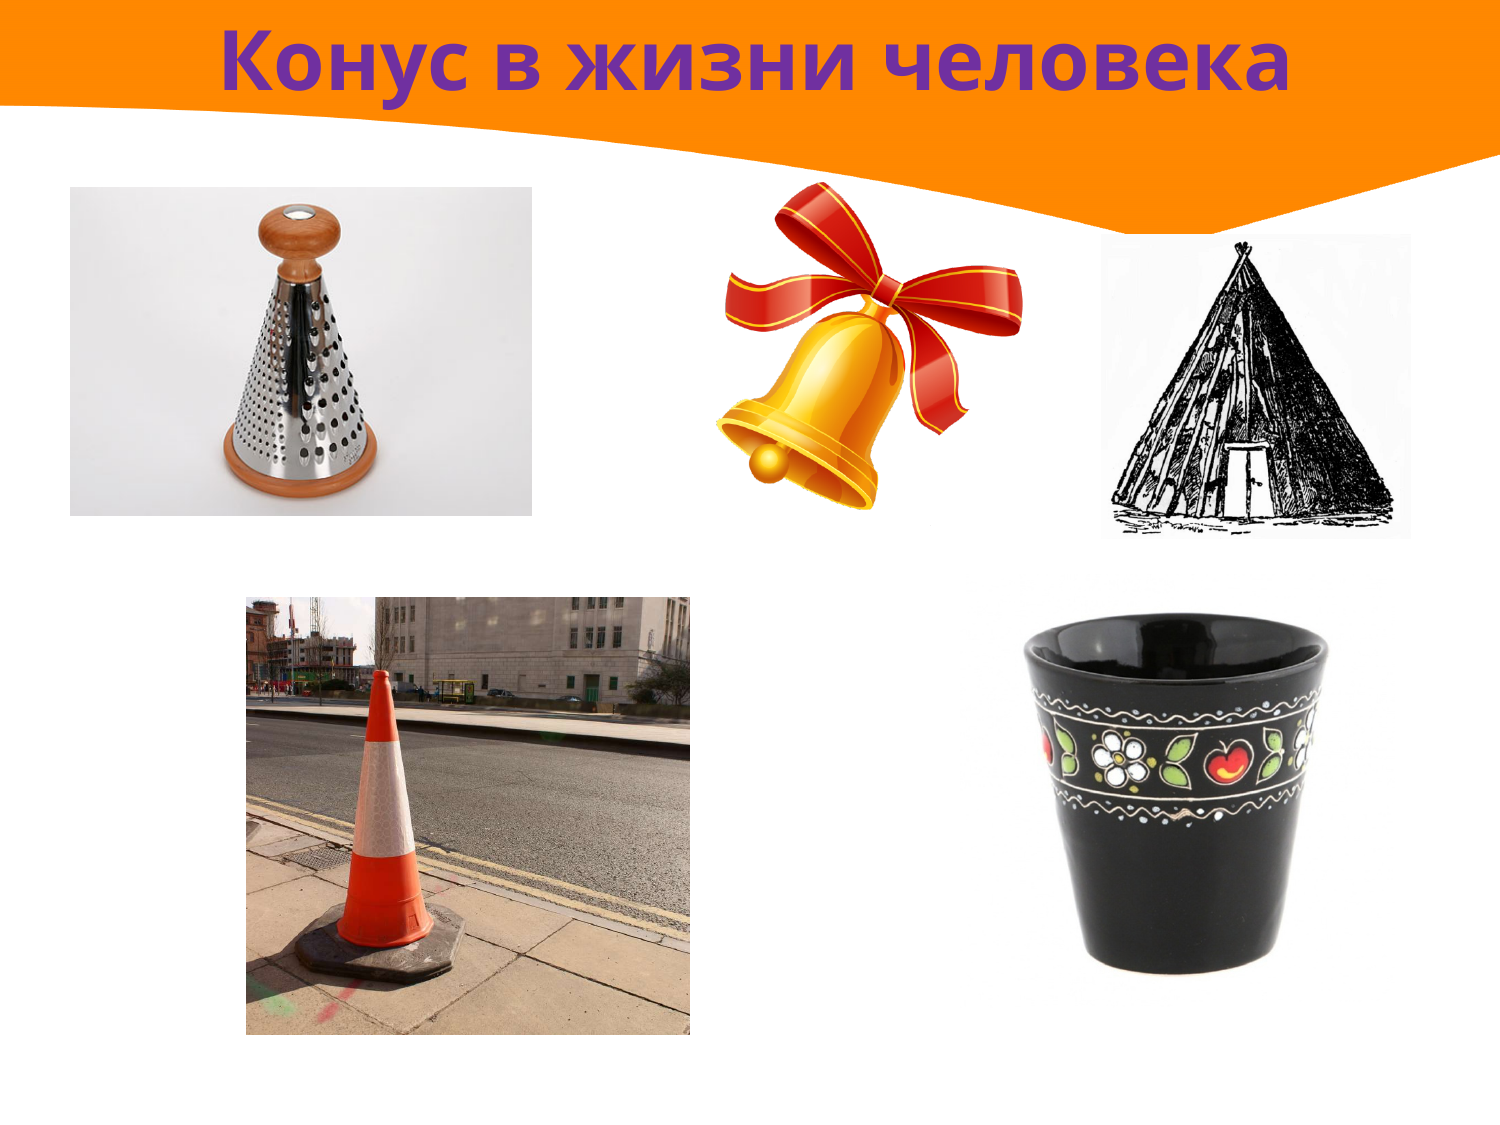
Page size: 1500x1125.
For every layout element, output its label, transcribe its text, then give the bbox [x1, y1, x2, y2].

picture [0, 0, 1500, 547]
text_box Конус в жизни человека [41, 0, 1471, 115]
picture [960, 573, 1395, 1008]
picture [245, 597, 690, 1035]
